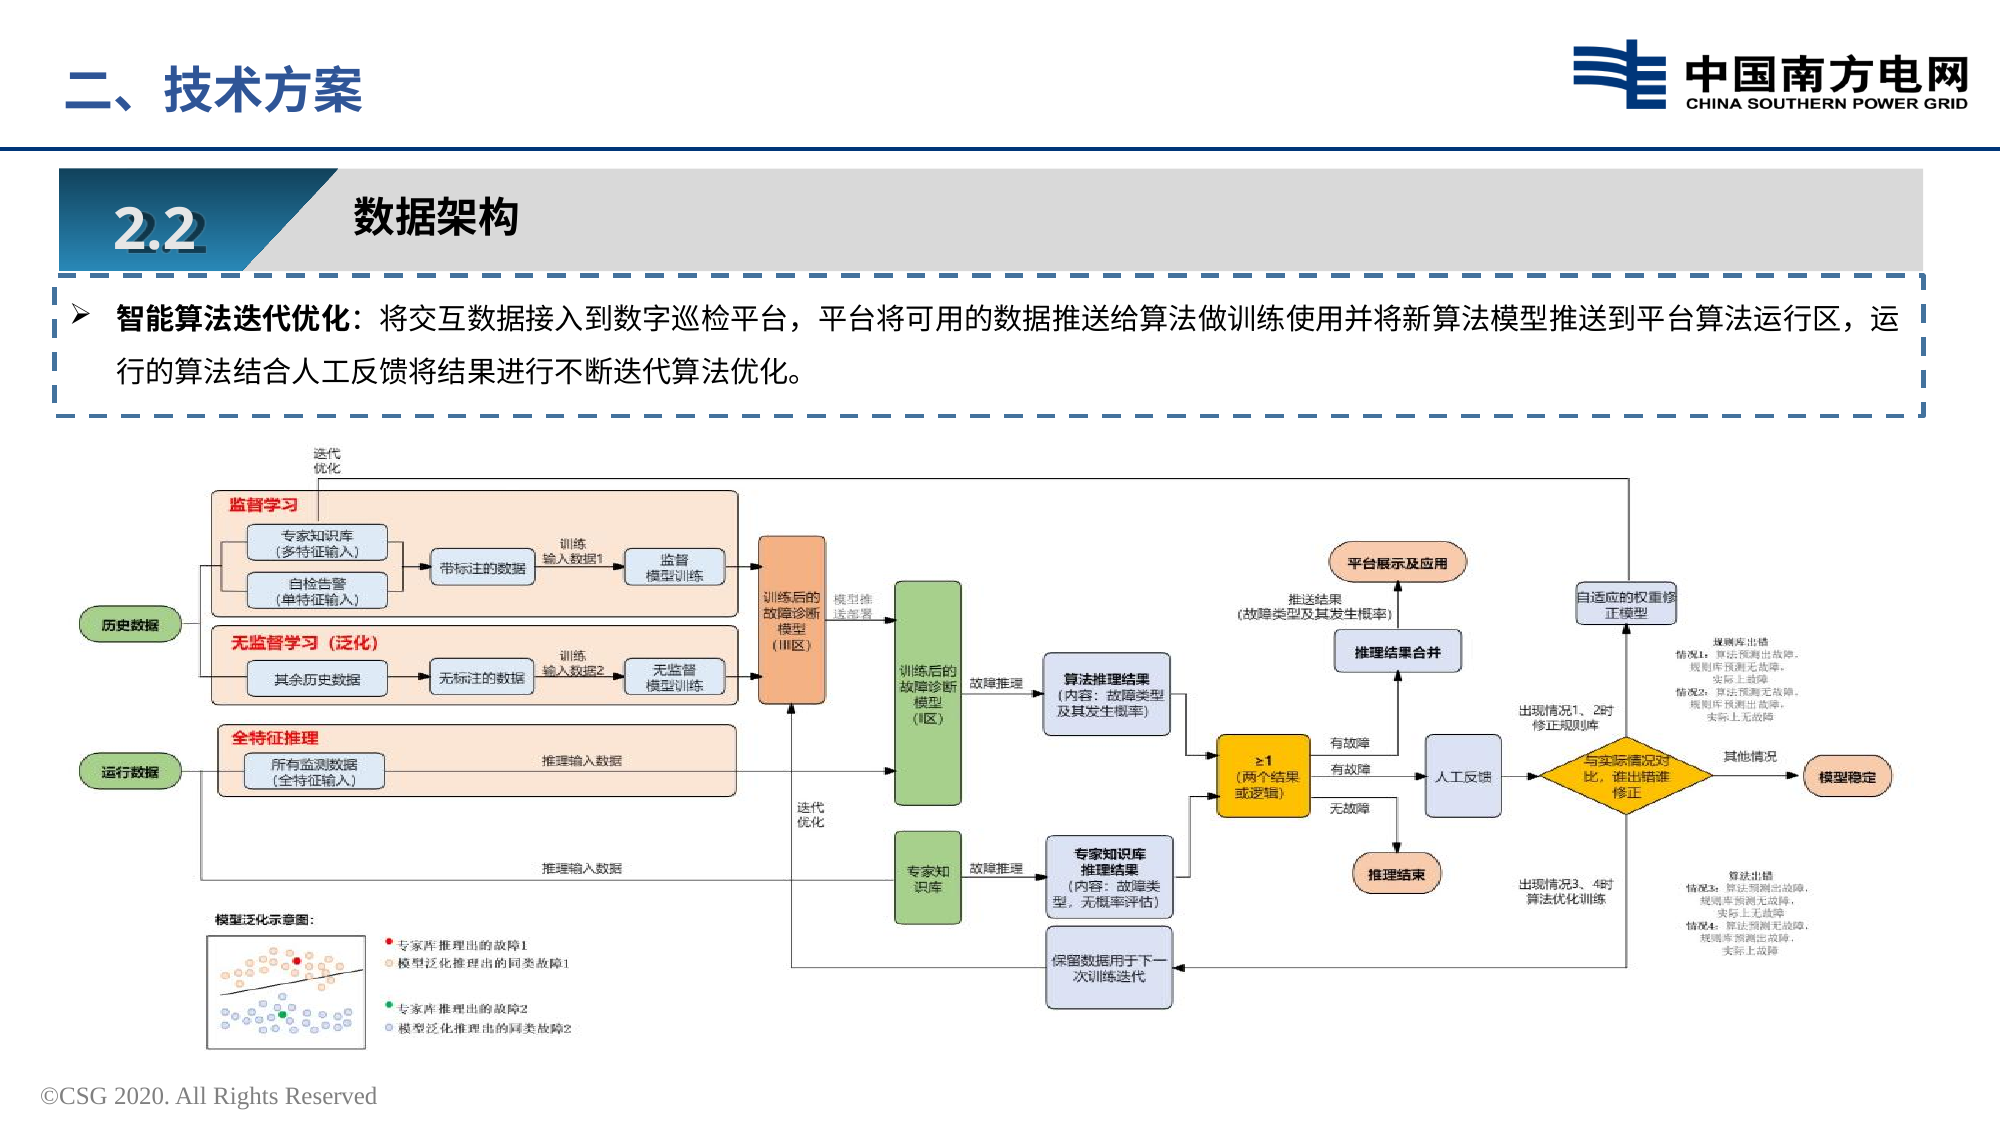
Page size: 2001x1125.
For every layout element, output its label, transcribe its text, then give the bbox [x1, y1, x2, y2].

text_box [58, 168, 339, 272]
text_box 智能算法迭代优化：将交互数据接入到数字巡检平台，平台将可用的数据推送给算法做训练使用并将新算法模型推送到平台算法运行区，运行的算法结合人工反馈将结果进行不断迭代算法优化。 [54, 275, 1924, 417]
text_box 2.2 [98, 183, 211, 269]
picture [1563, 28, 1978, 119]
picture [54, 422, 1924, 1071]
text_box [242, 168, 1924, 272]
text_box 数据架构 [338, 183, 1297, 249]
text_box 二、技术方案 [48, 50, 732, 126]
